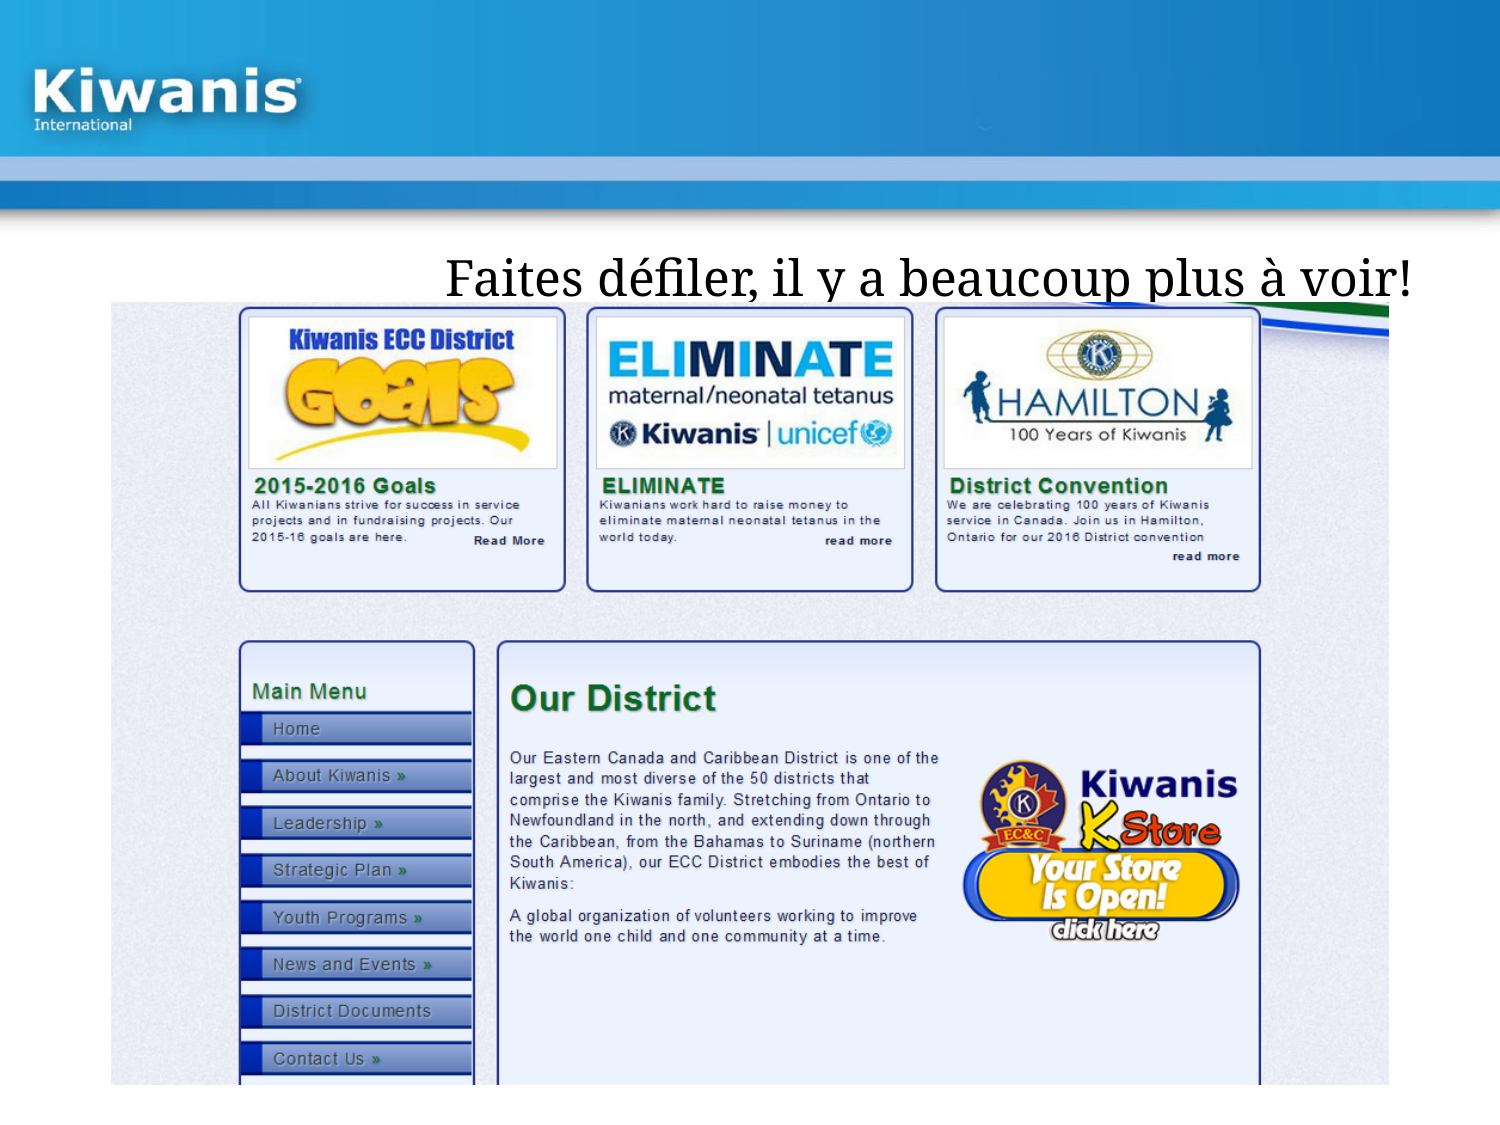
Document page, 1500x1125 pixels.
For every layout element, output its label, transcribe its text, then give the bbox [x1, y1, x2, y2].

picture [111, 302, 1389, 1085]
text_box Faites défiler, il y a beaucoup plus à voir! [430, 238, 1471, 314]
picture [0, 0, 1500, 246]
